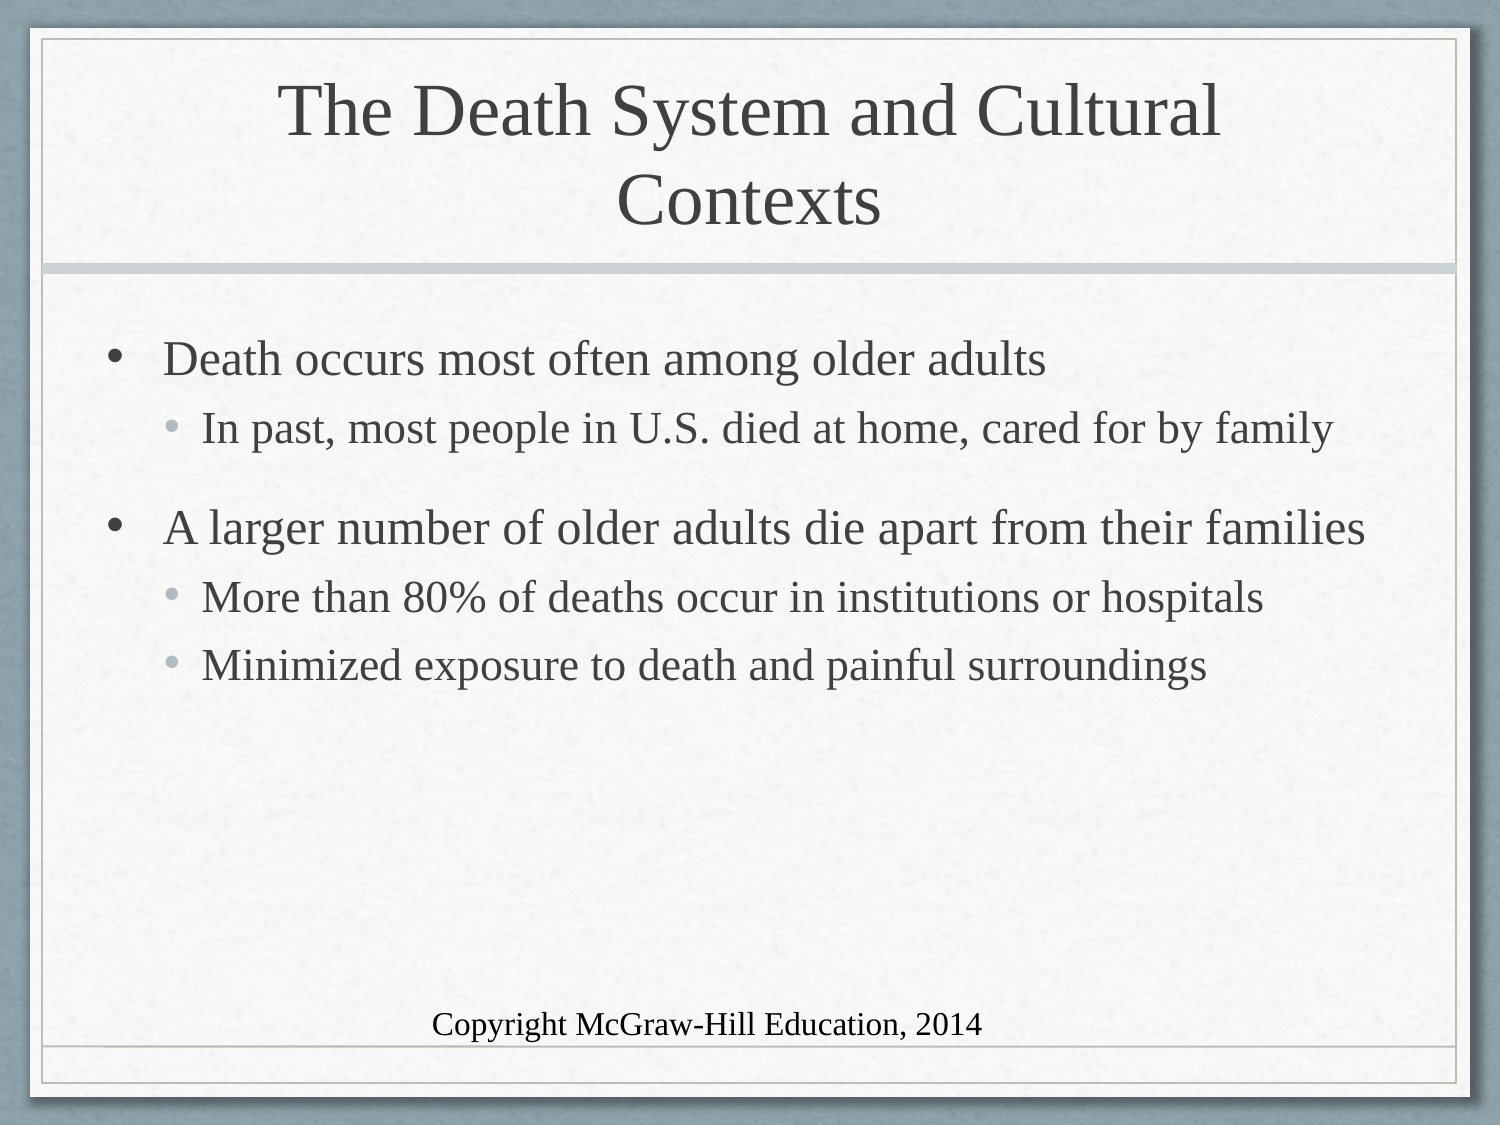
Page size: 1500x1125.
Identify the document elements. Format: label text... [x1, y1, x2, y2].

title The Death System and Cultural Contexts [147, 40, 1353, 260]
list Death occurs most often among older adults In past, most people in U.S. died at home, cared for by family A larger number of older adults die apart from their families More than 80% of deaths occur in institutions or hospitals Minimized exposure to death and painful surroundings [91, 317, 1393, 968]
picture [30, 28, 1470, 1097]
text_box Copyright McGraw-Hill Education, 2014 [274, 994, 1141, 1050]
